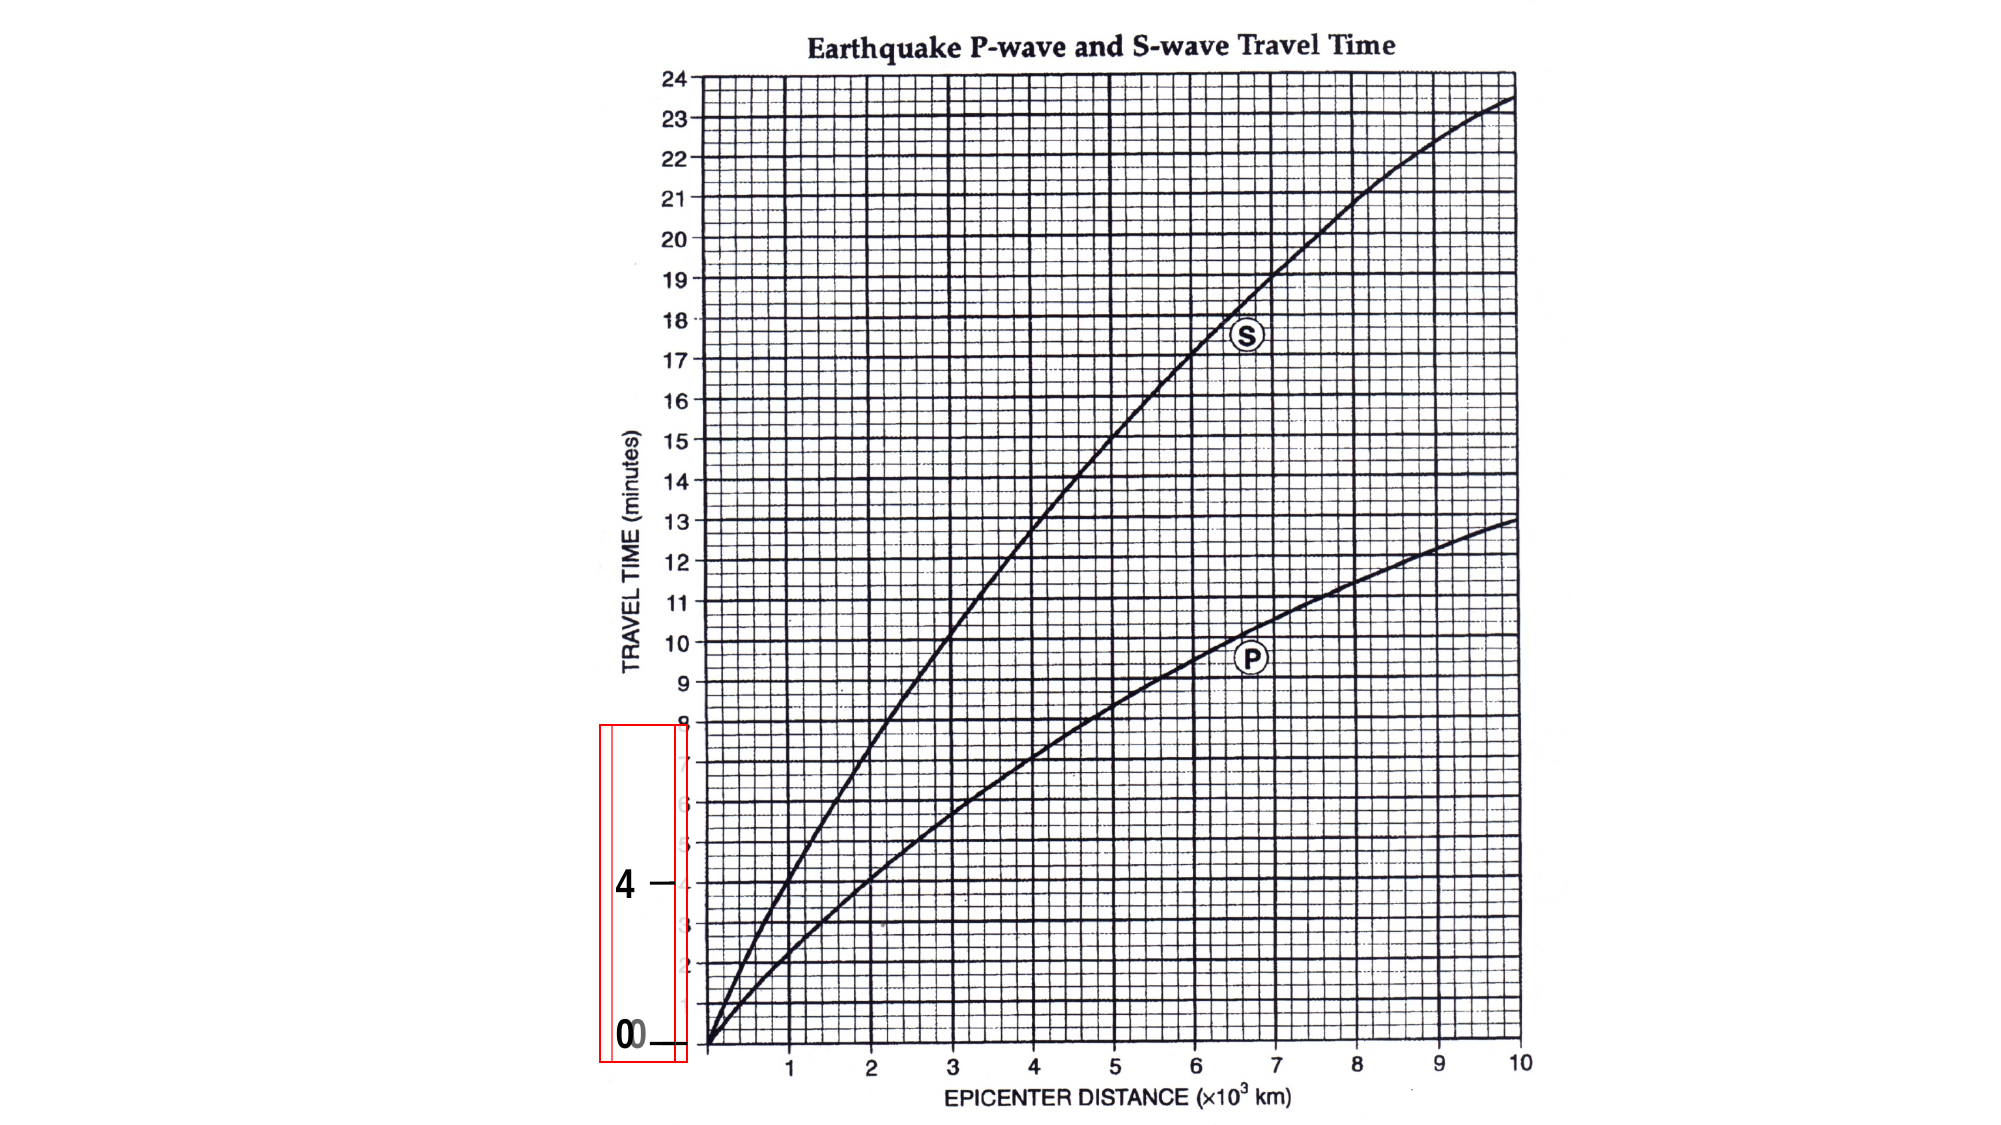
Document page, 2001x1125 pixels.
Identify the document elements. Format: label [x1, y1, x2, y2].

text_box [599, 724, 676, 1066]
picture [590, 0, 1571, 1125]
text_box [676, 724, 688, 1066]
